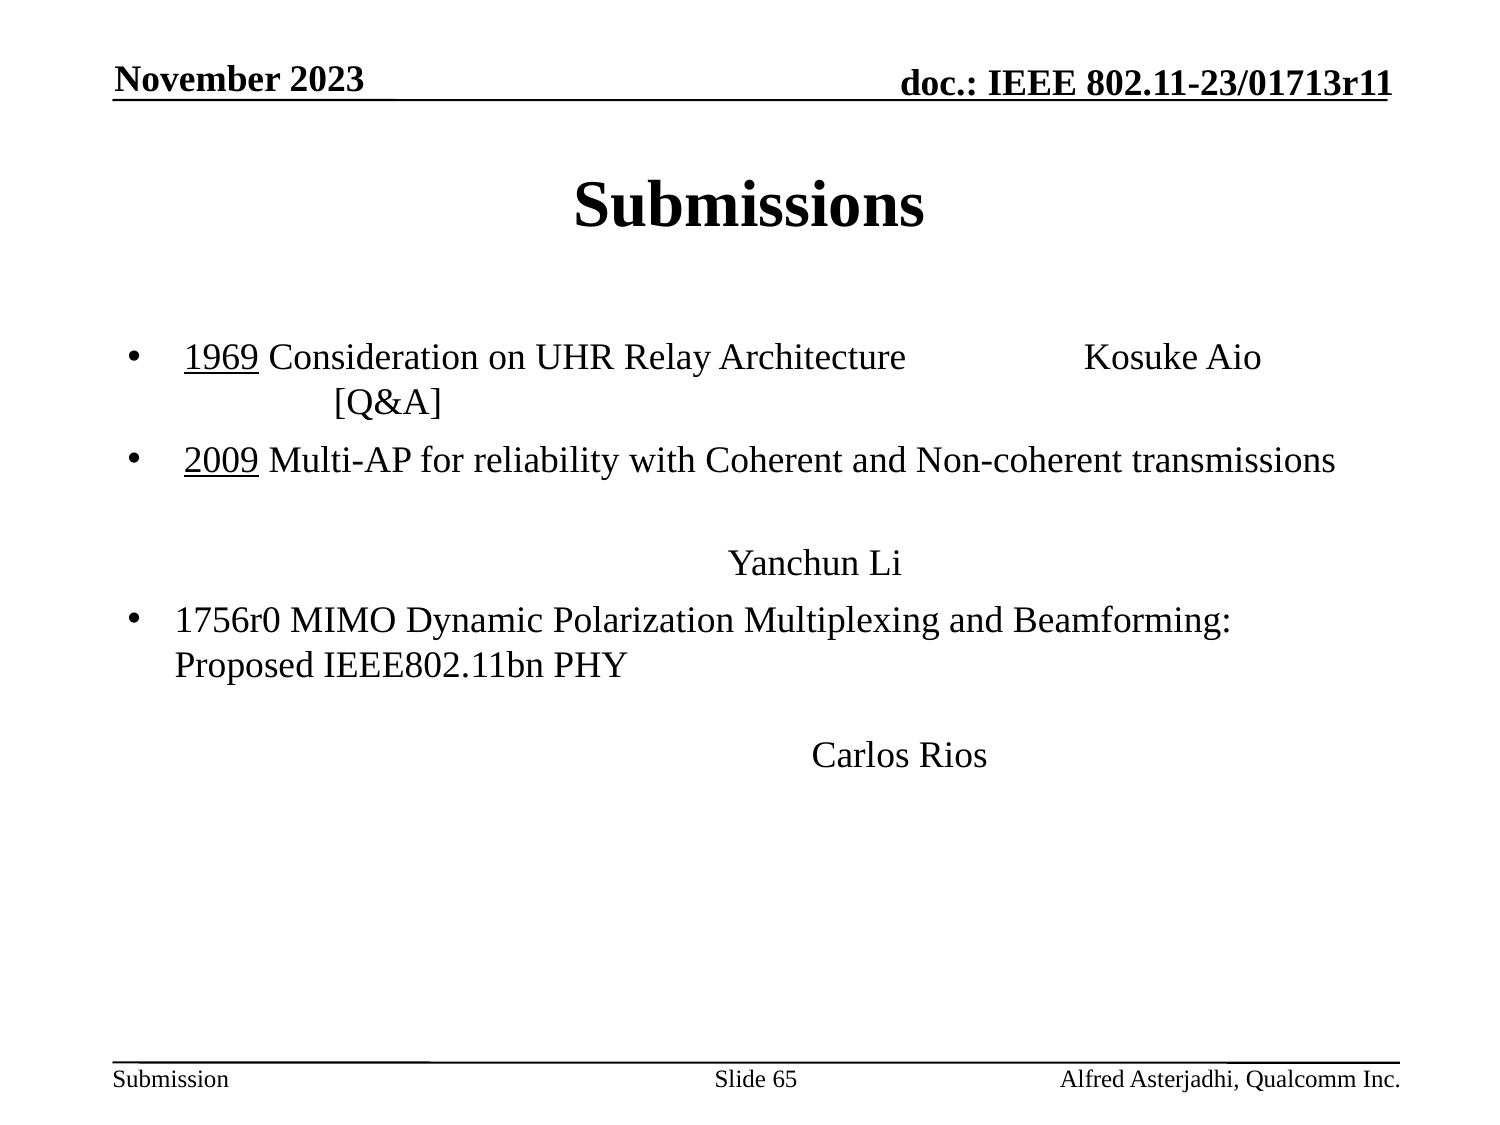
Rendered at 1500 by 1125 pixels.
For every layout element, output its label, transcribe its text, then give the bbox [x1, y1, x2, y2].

list 1969 Consideration on UHR Relay Architecture Kosuke Aio [Q&A] 2009 Multi-AP for reliability with Coherent and Non-coherent transmissions Yanchun Li 1756r0 MIMO Dynamic Polarization Multiplexing and Beamforming: Proposed IEEE802.11bn PHY Carlos Rios [112, 324, 1388, 1000]
title Submissions [112, 112, 1388, 288]
footer Alfred Asterjadhi, Qualcomm Inc. [878, 1061, 1402, 1093]
slide_number Slide 65 [712, 1061, 800, 1123]
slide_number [114, 54, 423, 100]
